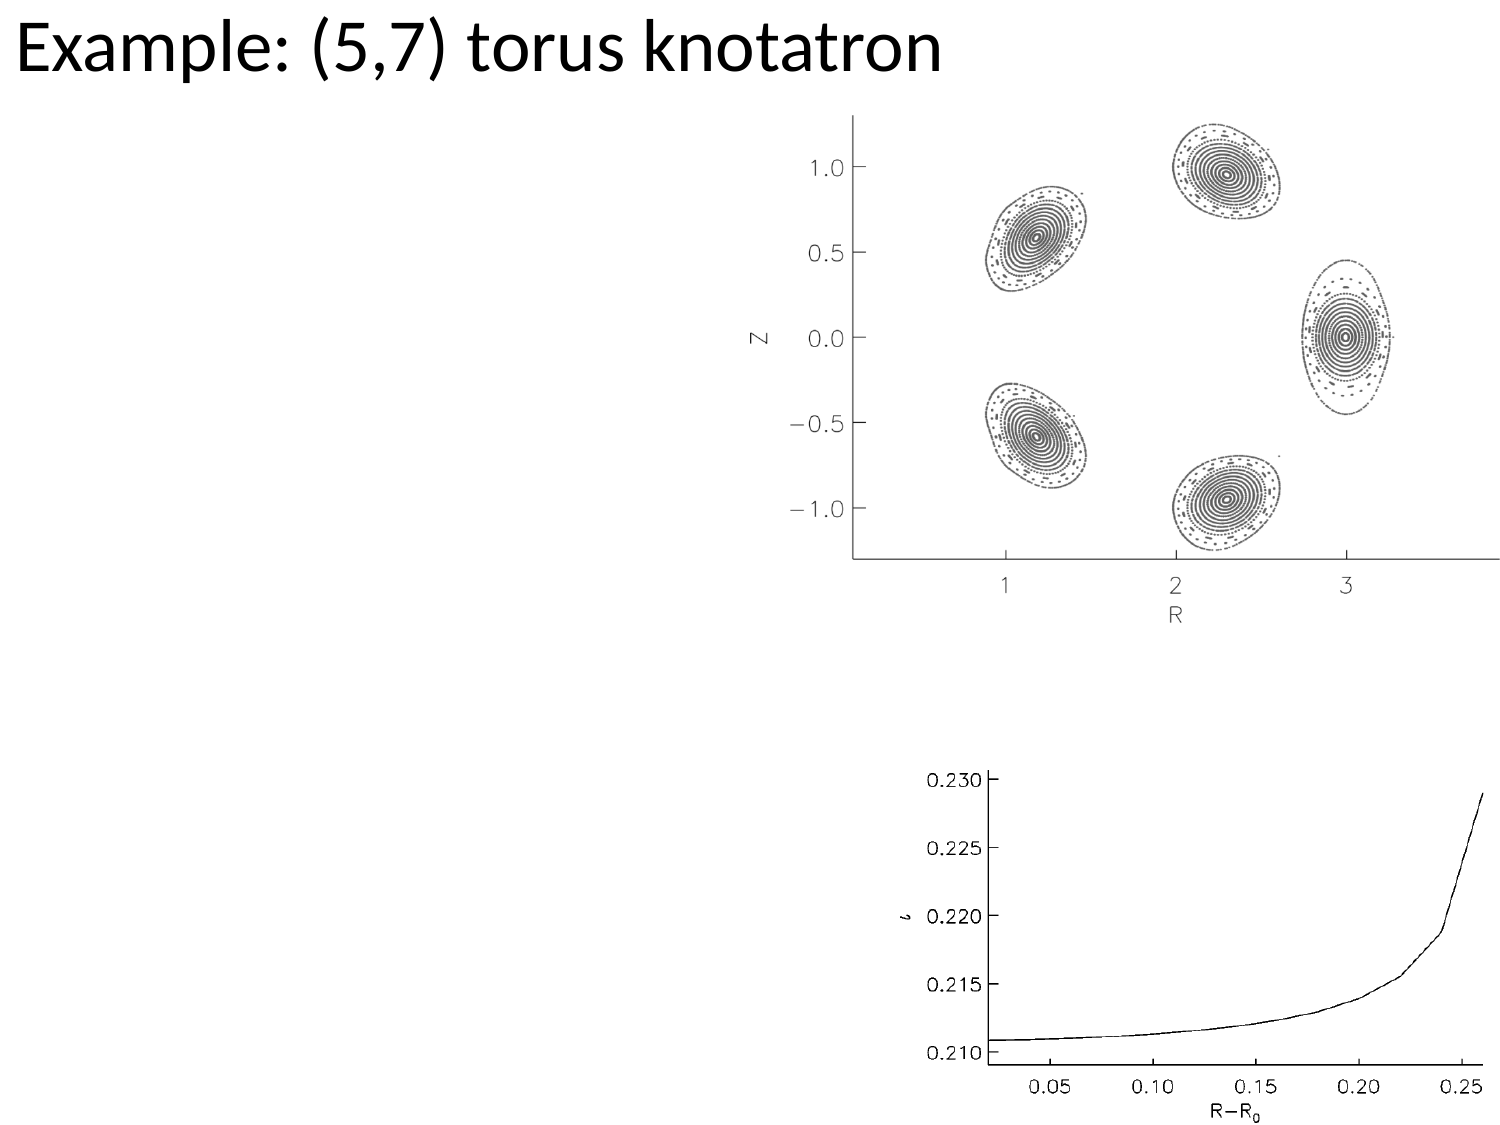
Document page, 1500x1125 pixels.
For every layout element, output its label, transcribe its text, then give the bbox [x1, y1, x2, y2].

picture [749, 115, 1500, 626]
title Example: (5,7) torus knotatron [0, 0, 1500, 263]
picture [899, 770, 1500, 1125]
